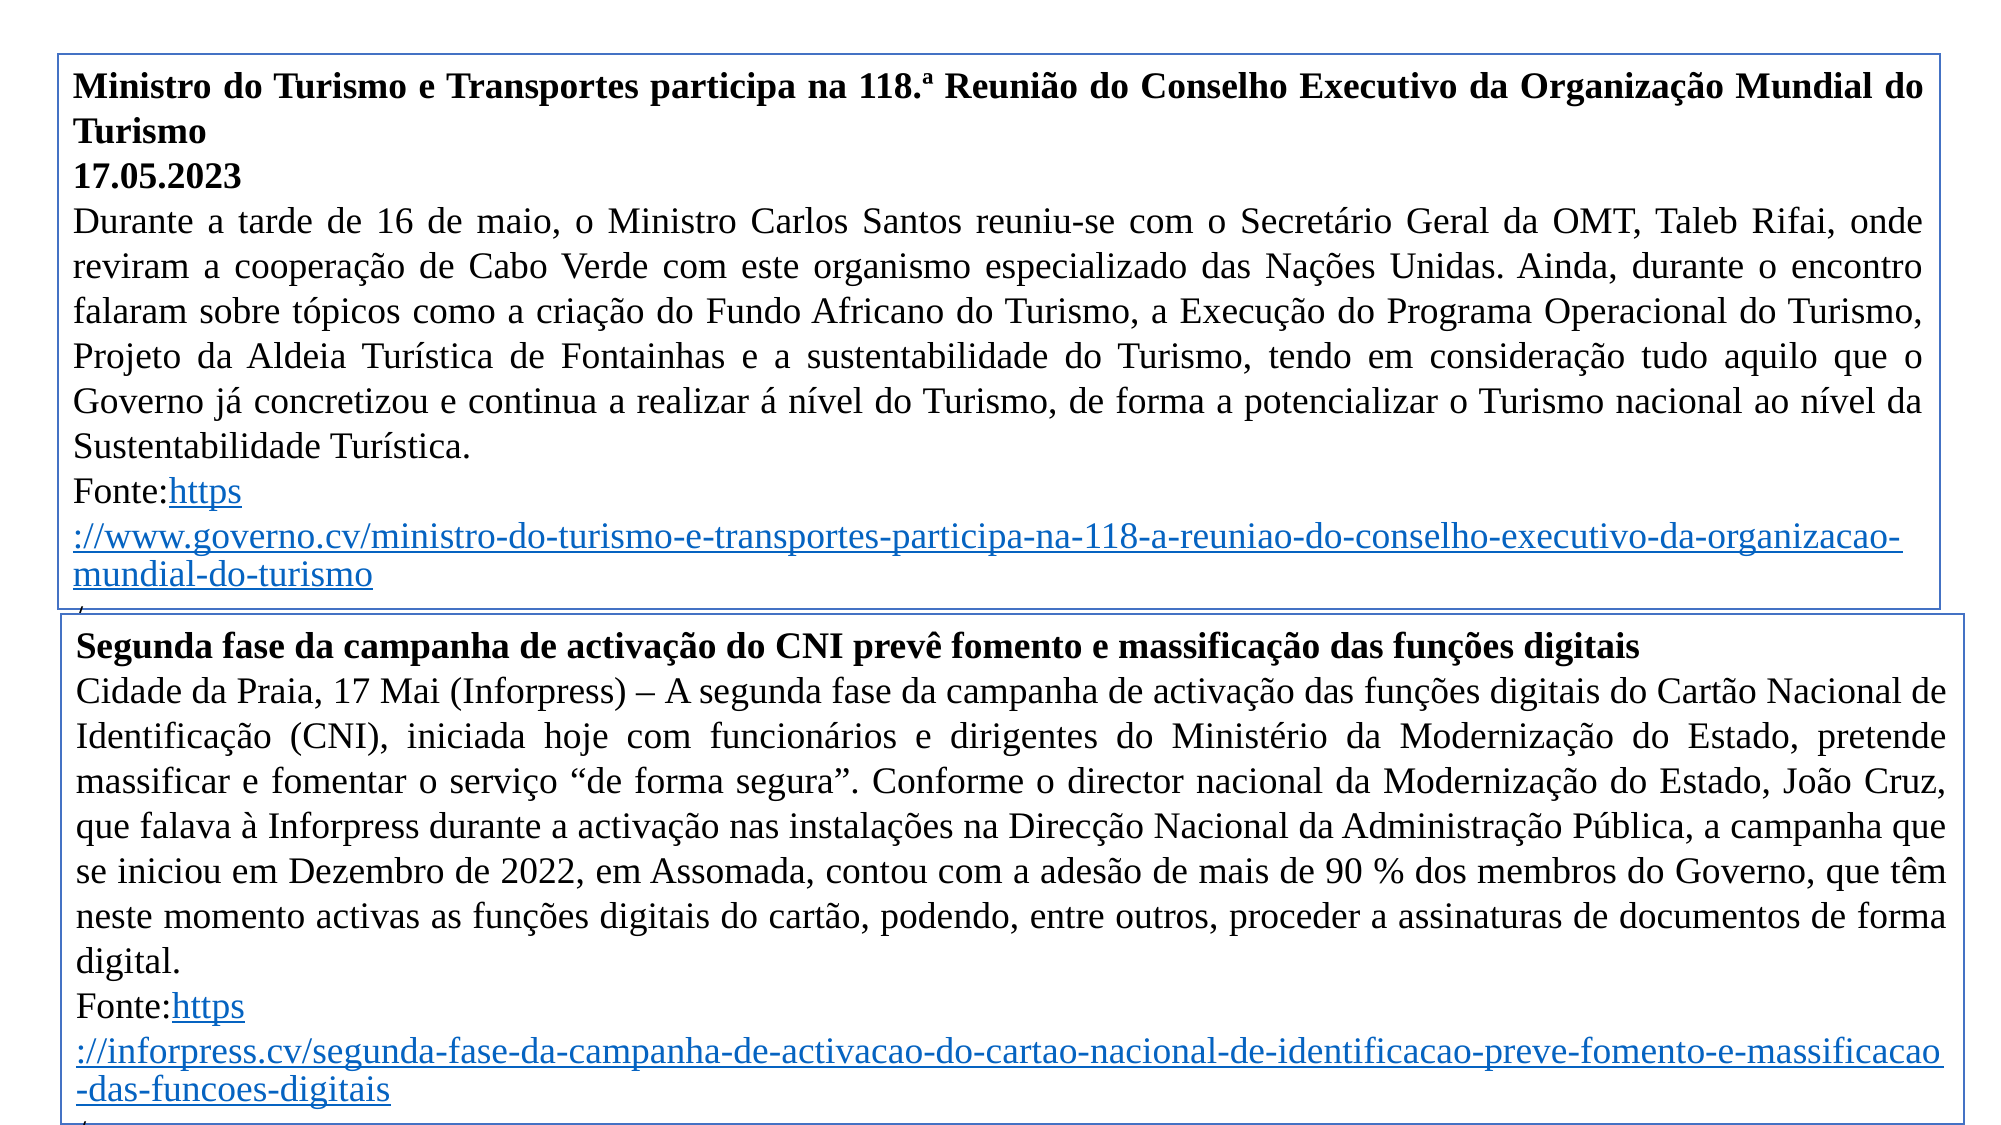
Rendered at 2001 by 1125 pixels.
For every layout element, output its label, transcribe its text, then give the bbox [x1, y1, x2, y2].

text_box Segunda fase da campanha de activação do CNI prevê fomento e massificação das funções digitais Cidade da Praia, 17 Mai (Inforpress) – A segunda fase da campanha de activação das funções digitais do Cartão Nacional de Identificação (CNI), iniciada hoje com funcionários e dirigentes do Ministério da Modernização do Estado, pretende massificar e fomentar o serviço “de forma segura”. Conforme o director nacional da Modernização do Estado, João Cruz, que falava à Inforpress durante a activação nas instalações na Direcção Nacional da Administração Pública, a campanha que se iniciou em Dezembro de 2022, em Assomada, contou com a adesão de mais de 90 % dos membros do Governo, que têm neste momento activas as funções digitais do cartão, podendo, entre outros, proceder a assinaturas de documentos de forma digital. Fonte:https://inforpress.cv/segunda-fase-da-campanha-de-activacao-do-cartao-nacional-de-identificacao-preve-fomento-e-massificacao-das-funcoes-digitais/ [60, 613, 1965, 1125]
text_box Ministro do Turismo e Transportes participa na 118.ª Reunião do Conselho Executivo da Organização Mundial do Turismo 17.05.2023 Durante a tarde de 16 de maio, o Ministro Carlos Santos reuniu-se com o Secretário Geral da OMT, Taleb Rifai, onde reviram a cooperação de Cabo Verde com este organismo especializado das Nações Unidas. Ainda, durante o encontro falaram sobre tópicos como a criação do Fundo Africano do Turismo, a Execução do Programa Operacional do Turismo, Projeto da Aldeia Turística de Fontainhas e a sustentabilidade do Turismo, tendo em consideração tudo aquilo que o Governo já concretizou e continua a realizar á nível do Turismo, de forma a potencializar o Turismo nacional ao nível da Sustentabilidade Turística. Fonte:https://www.governo.cv/ministro-do-turismo-e-transportes-participa-na-118-a-reuniao-do-conselho-executivo-da-organizacao-mundial-do-turismo/ [57, 53, 1941, 610]
text_box [589, 602, 1974, 709]
